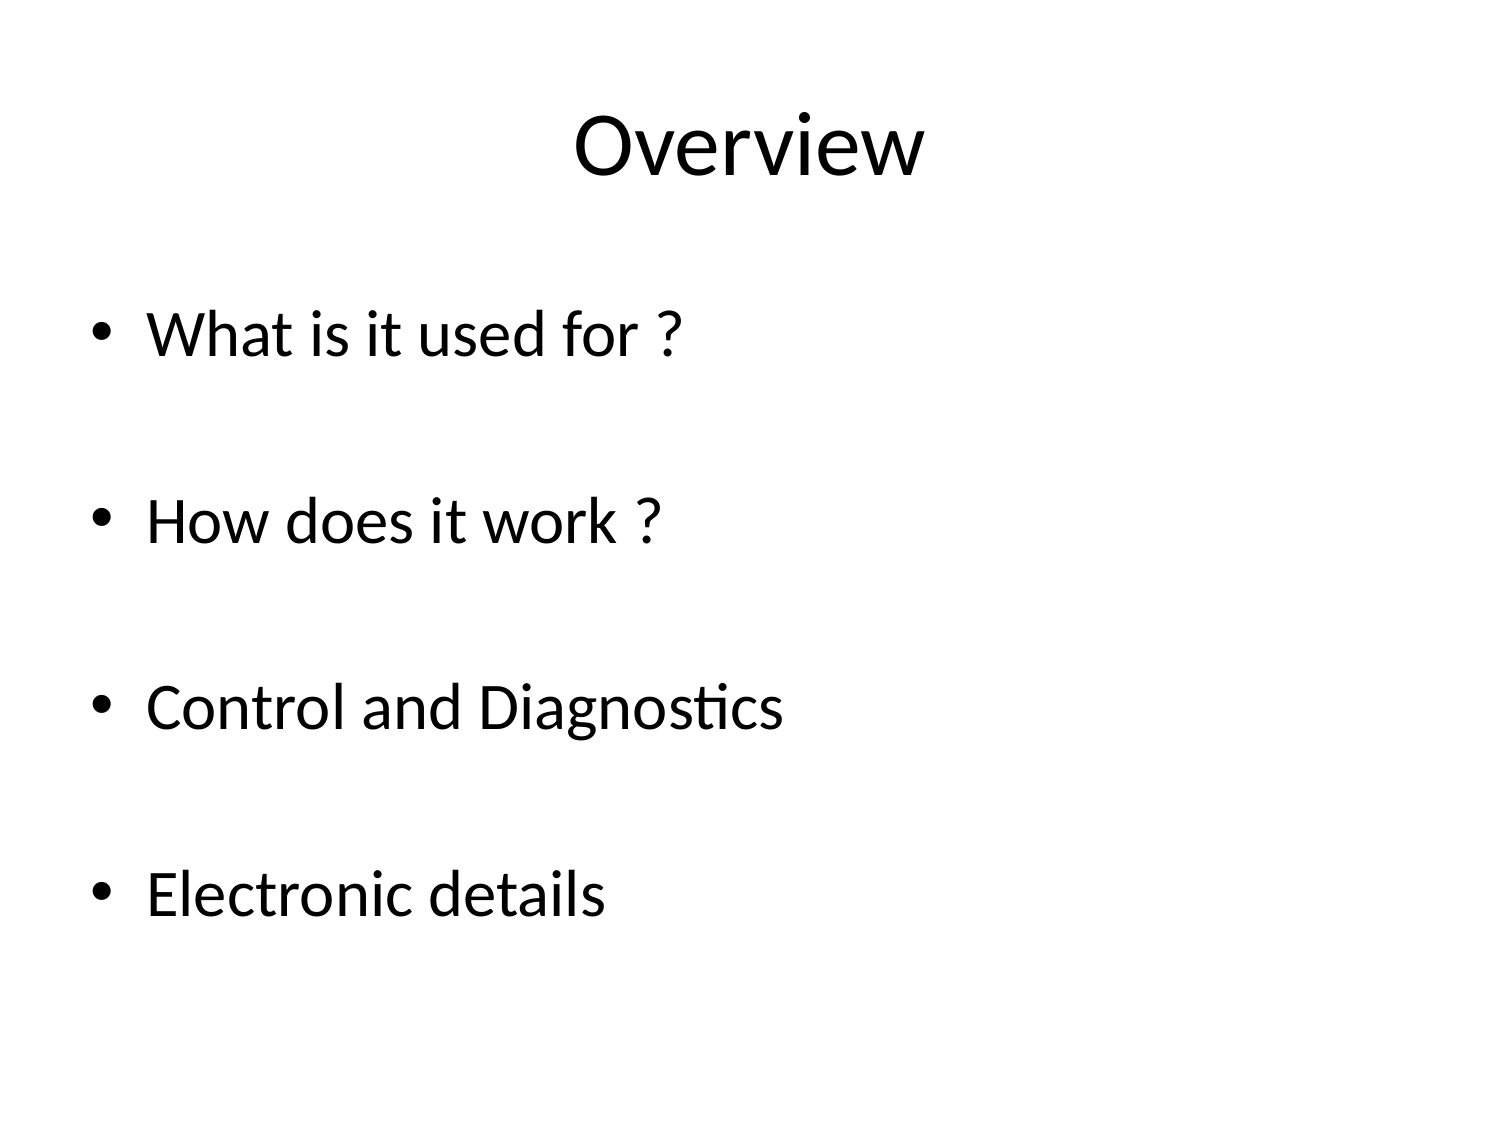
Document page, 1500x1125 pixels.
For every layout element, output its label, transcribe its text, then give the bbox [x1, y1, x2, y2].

title Overview [74, 44, 1426, 233]
list What is it used for ? How does it work ? Control and Diagnostics Electronic details [74, 282, 1426, 1026]
